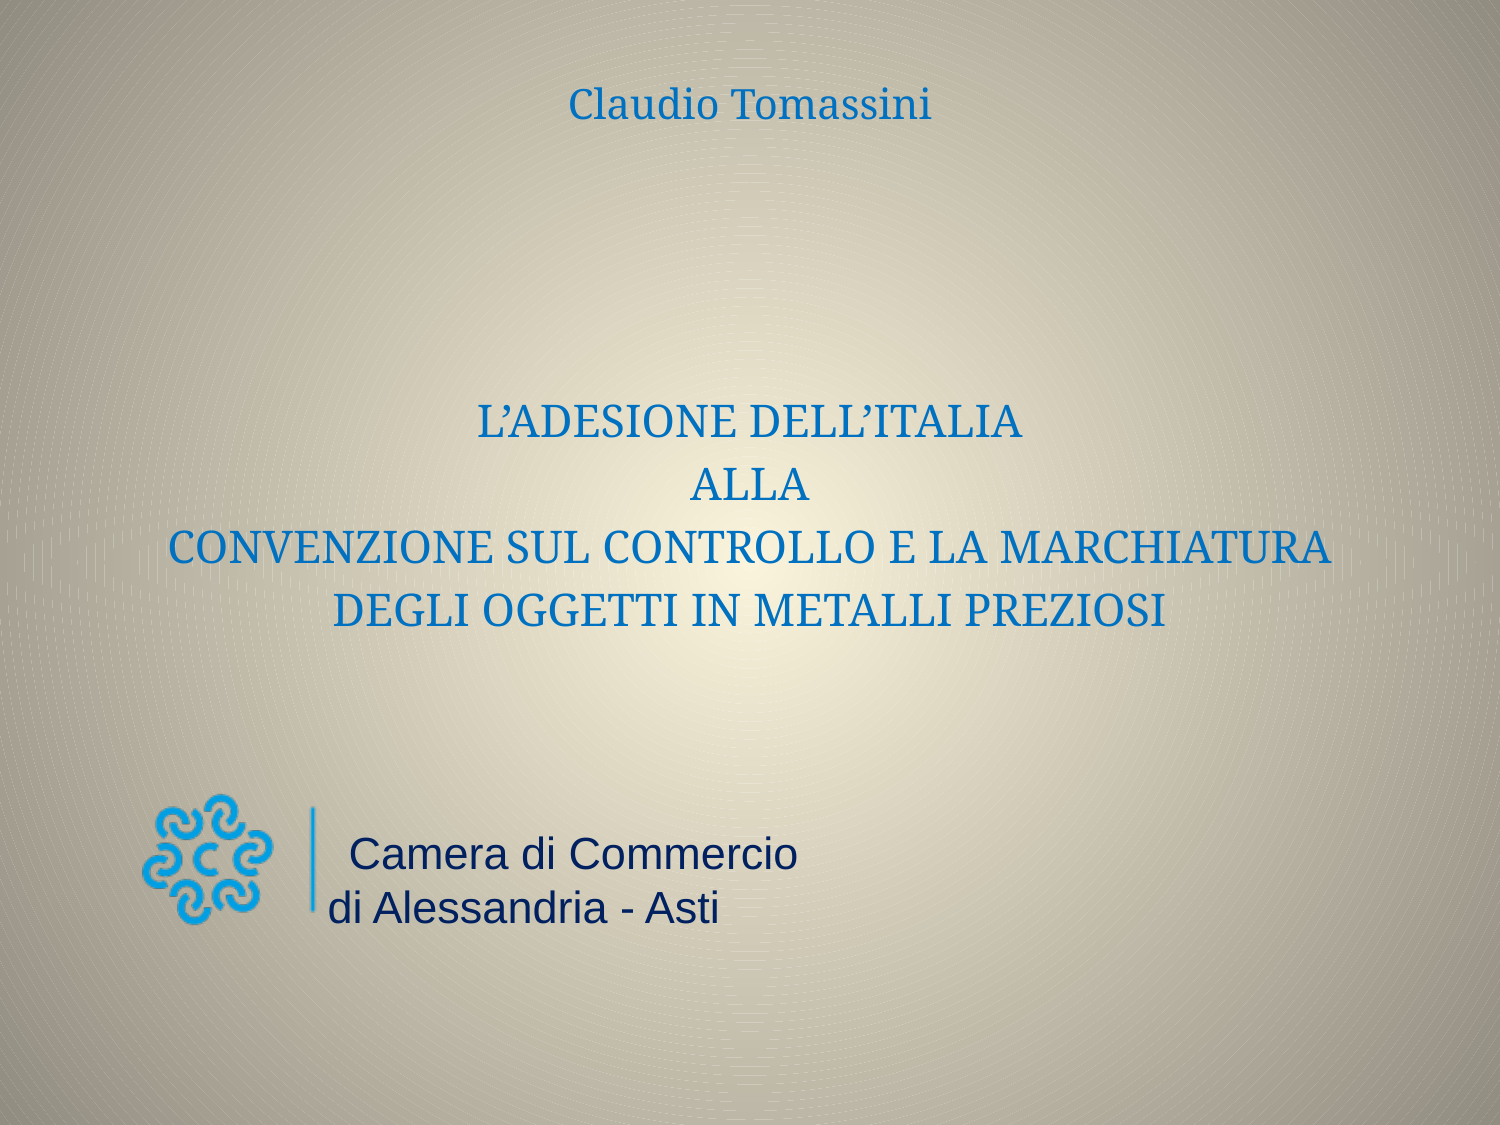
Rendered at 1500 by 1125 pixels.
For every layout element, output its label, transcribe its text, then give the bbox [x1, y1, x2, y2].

title Claudio Tomassini [75, 45, 1425, 161]
list L’ADESIONE DELL’ITALIA ALLA CONVENZIONE SUL CONTROLLO E LA MARCHIATURA DEGLI OGGETTI IN METALLI PREZIOSI Camera di Commercio di Alessandria - Asti [75, 196, 1425, 1005]
picture [135, 785, 332, 934]
